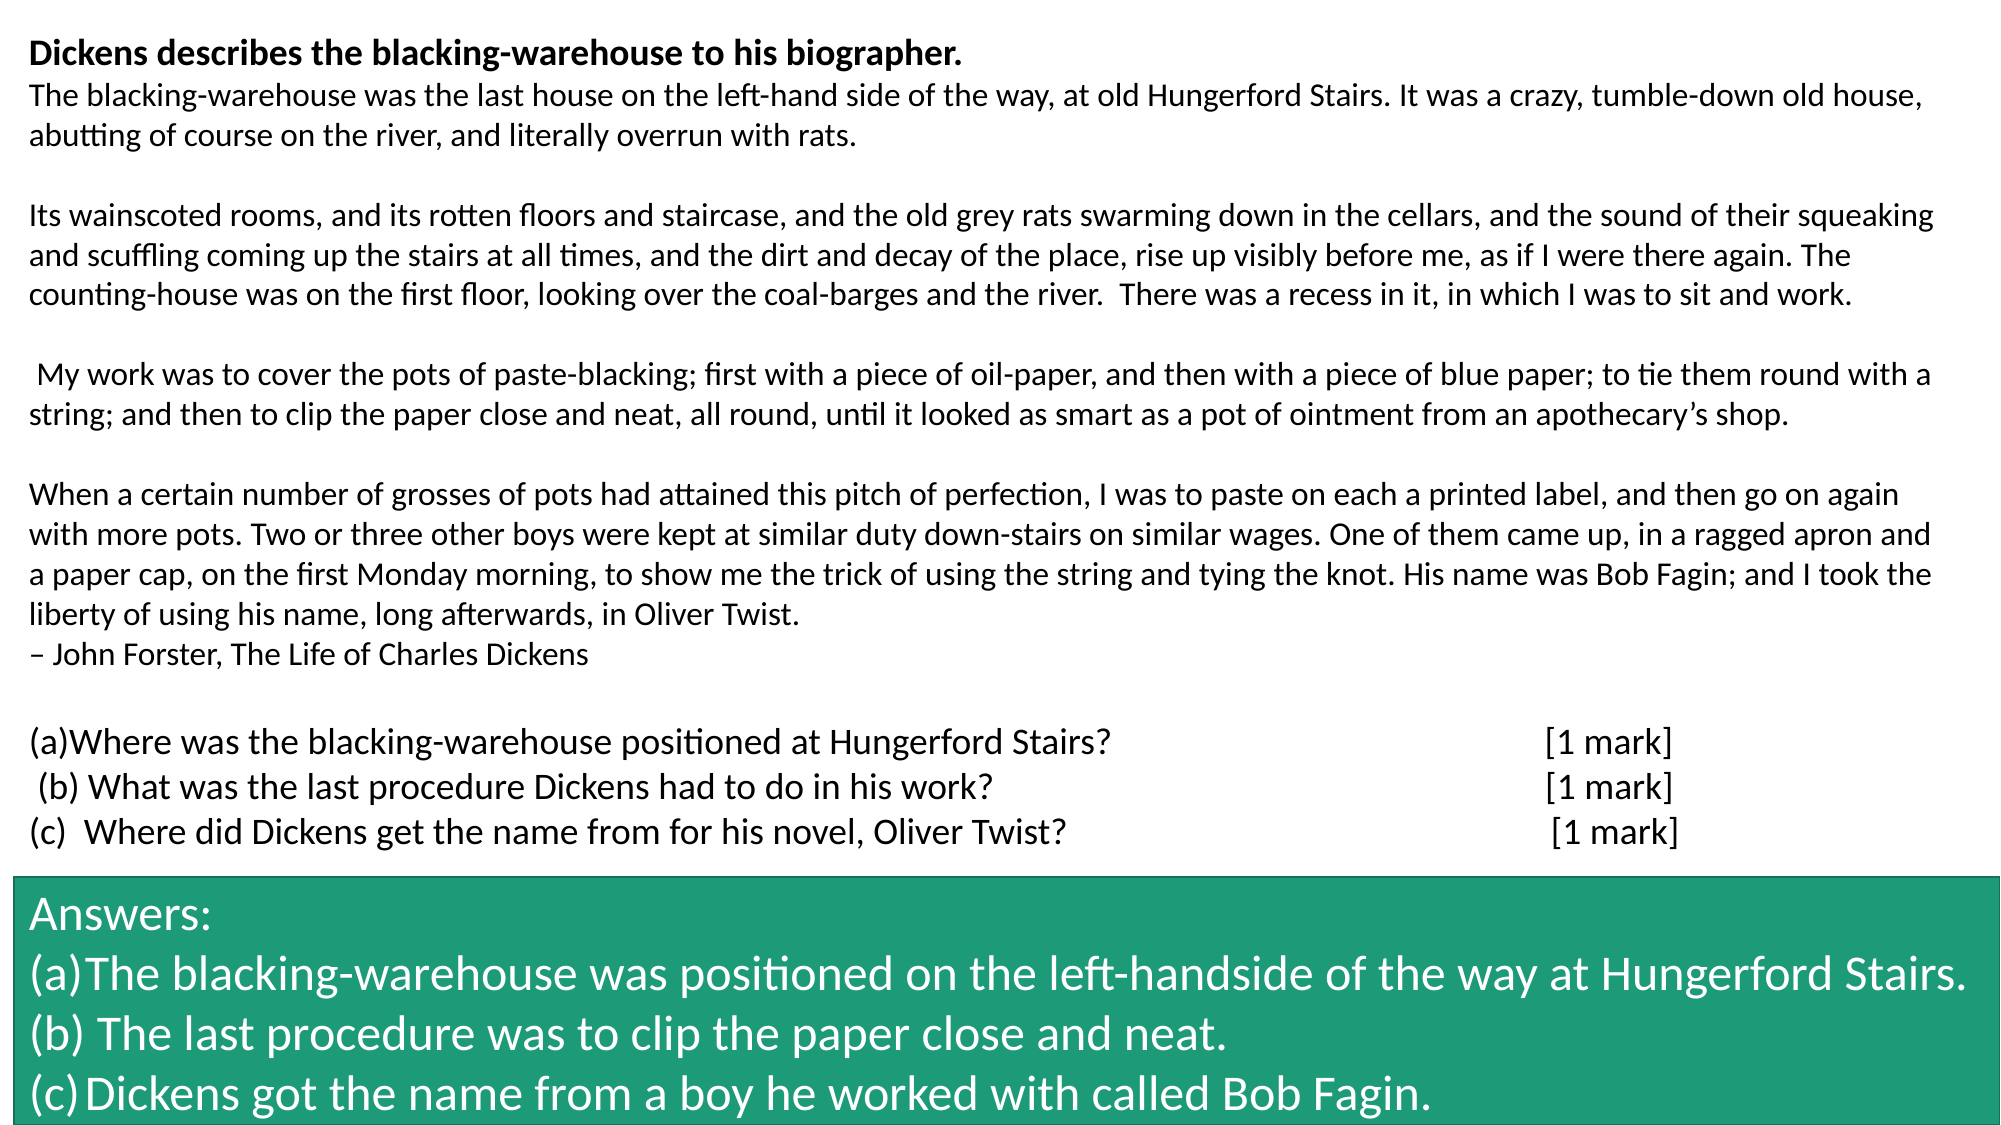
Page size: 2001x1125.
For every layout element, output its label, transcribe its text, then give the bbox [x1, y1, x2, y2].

text_box Answers: The blacking-warehouse was positioned on the left-handside of the way at Hungerford Stairs. The last procedure was to clip the paper close and neat. Dickens got the name from a boy he worked with called Bob Fagin. [13, 876, 2000, 1125]
text_box Dickens describes the blacking-warehouse to his biographer. The blacking-warehouse was the last house on the left-hand side of the way, at old Hungerford Stairs. It was a crazy, tumble-down old house, abutting of course on the river, and literally overrun with rats. Its wainscoted rooms, and its rotten floors and staircase, and the old grey rats swarming down in the cellars, and the sound of their squeaking and scuffling coming up the stairs at all times, and the dirt and decay of the place, rise up visibly before me, as if I were there again. The counting-house was on the first floor, looking over the coal-barges and the river. There was a recess in it, in which I was to sit and work. My work was to cover the pots of paste-blacking; first with a piece of oil-paper, and then with a piece of blue paper; to tie them round with a string; and then to clip the paper close and neat, all round, until it looked as smart as a pot of ointment from an apothecary’s shop. When a certain number of grosses of pots had attained this pitch of perfection, I was to paste on each a printed label, and then go on again with more pots. Two or three other boys were kept at similar duty down-stairs on similar wages. One of them came up, in a ragged apron and a paper cap, on the first Monday morning, to show me the trick of using the string and tying the knot. His name was Bob Fagin; and I took the liberty of using his name, long afterwards, in Oliver Twist. – John Forster, The Life of Charles Dickens (a)Where was the blacking-warehouse positioned at Hungerford Stairs? [1 mark] (b) What was the last procedure Dickens had to do in his work? [1 mark] (c) Where did Dickens get the name from for his novel, Oliver Twist? [1 mark] [14, 20, 1968, 860]
